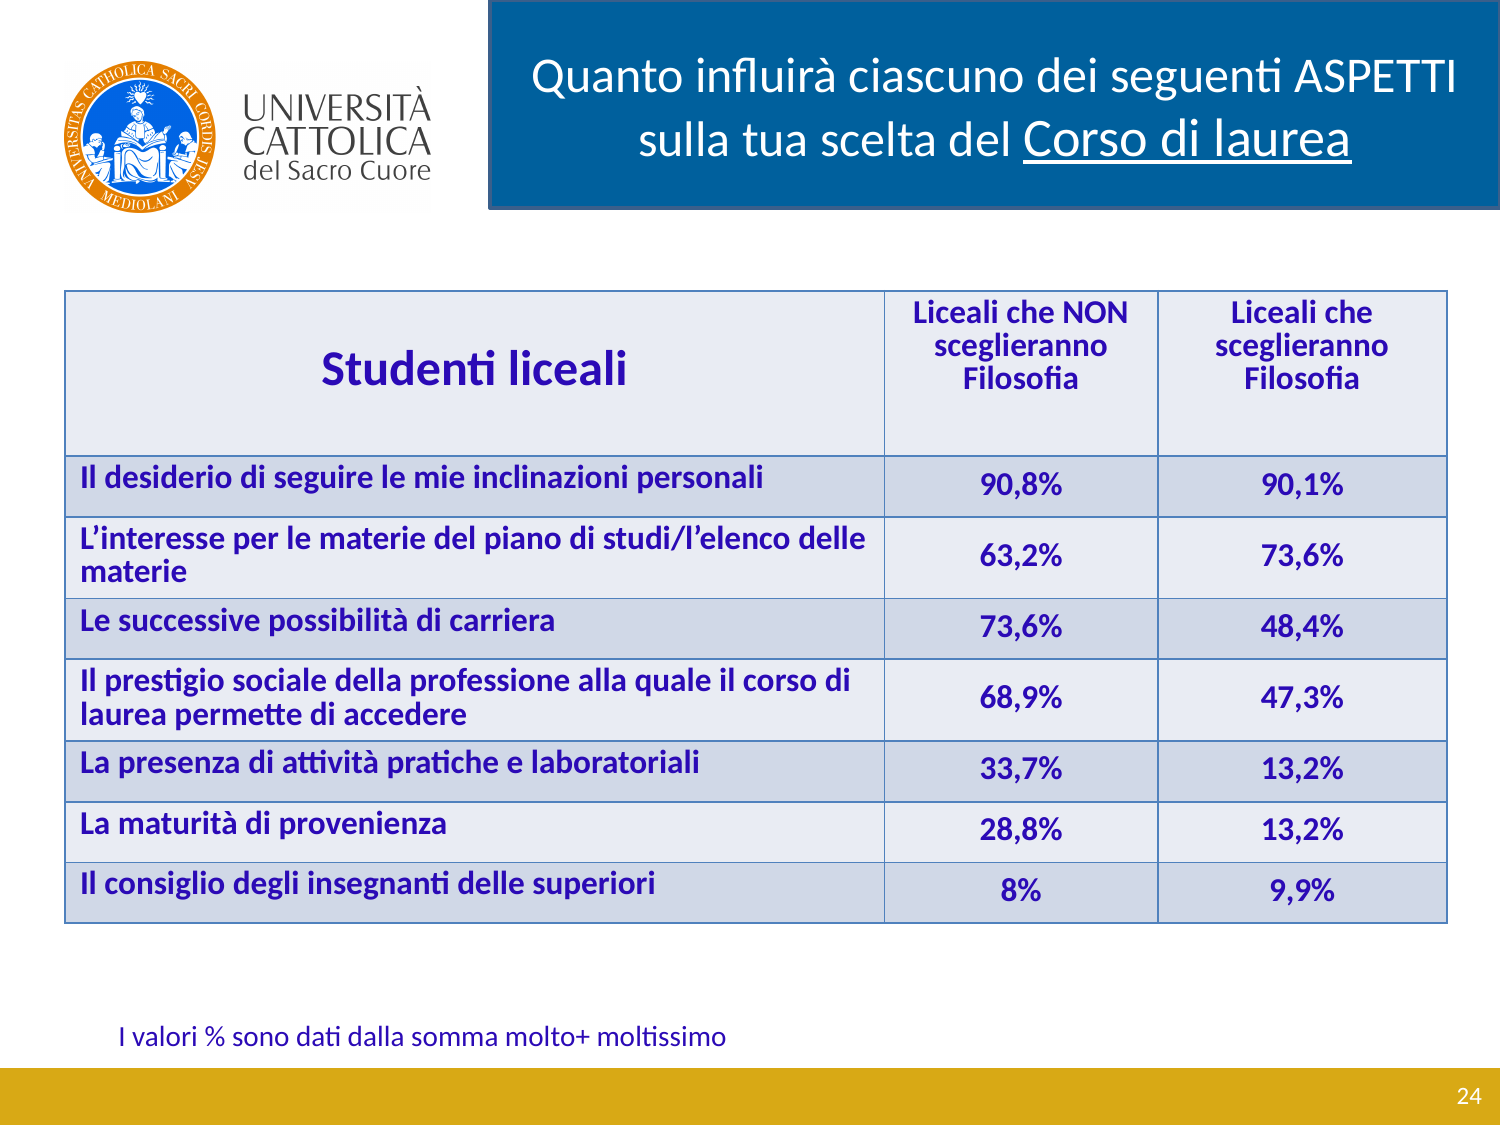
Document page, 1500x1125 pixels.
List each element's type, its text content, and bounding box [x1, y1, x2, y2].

text_box I valori % sono dati dalla somma molto+ moltissimo [103, 1009, 743, 1060]
table_cell 33,7% [885, 742, 1157, 801]
table_cell 63,2% [885, 518, 1157, 598]
table_cell La maturità di provenienza [66, 803, 884, 862]
picture [64, 61, 431, 213]
table_cell 47,3% [1159, 660, 1446, 740]
table_cell Il consiglio degli insegnanti delle superiori [66, 863, 884, 922]
slide_number 24 [1147, 1065, 1498, 1125]
title Quanto influirà ciascuno dei seguenti ASPETTI sulla tua scelta del Corso di laurea [490, 35, 1500, 185]
table_cell Il prestigio sociale della professione alla quale il corso di laurea permette di accedere [66, 660, 884, 740]
table_cell 8% [885, 863, 1157, 922]
table_cell 9,9% [1159, 863, 1446, 922]
table_cell 73,6% [1159, 518, 1446, 598]
table_cell 48,4% [1159, 599, 1446, 658]
table_cell Il desiderio di seguire le mie inclinazioni personali [66, 457, 884, 516]
table_cell 73,6% [885, 599, 1157, 658]
table_cell La presenza di attività pratiche e laboratoriali [66, 742, 884, 801]
table_cell Le successive possibilità di carriera [66, 599, 884, 658]
table_cell 90,1% [1159, 457, 1446, 516]
table_cell 90,8% [885, 457, 1157, 516]
table_header Liceali che sceglieranno Filosofia [1159, 292, 1446, 455]
table_cell 68,9% [885, 660, 1157, 740]
table_header Studenti liceali [66, 292, 884, 455]
table_cell 13,2% [1159, 803, 1446, 862]
table_header Liceali che NON sceglieranno Filosofia [885, 292, 1157, 455]
table_cell 13,2% [1159, 742, 1446, 801]
table_cell L’interesse per le materie del piano di studi/l’elenco delle materie [66, 518, 884, 598]
table_cell 28,8% [885, 803, 1157, 862]
